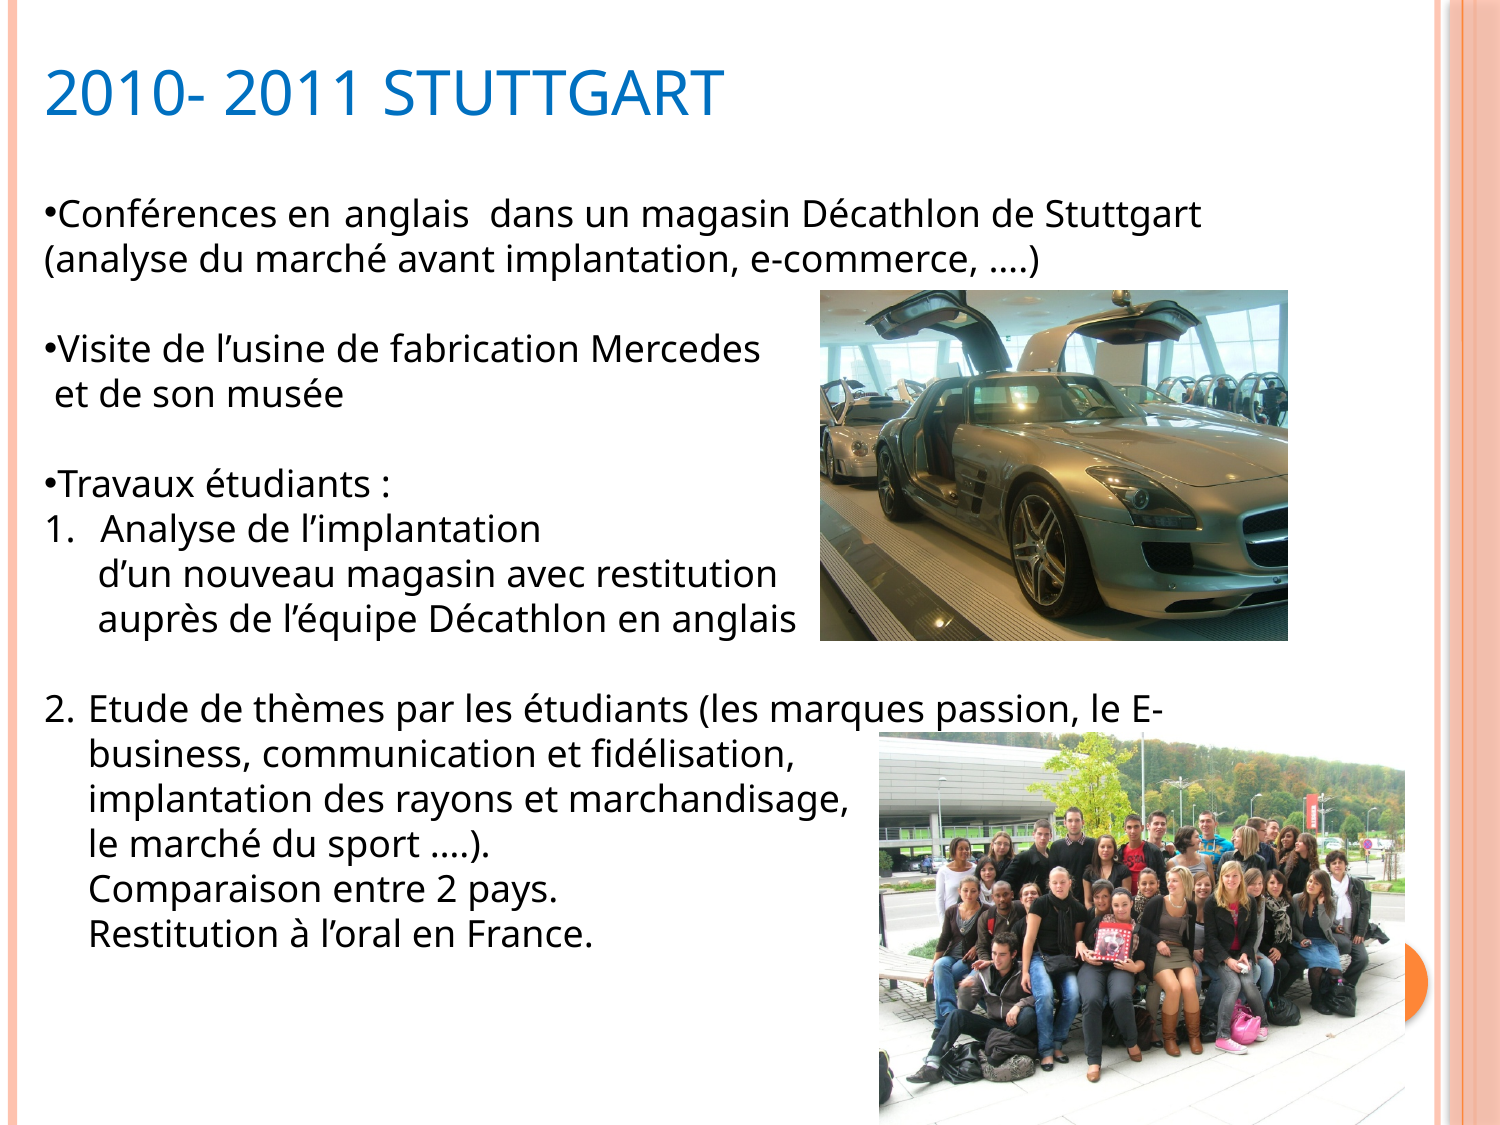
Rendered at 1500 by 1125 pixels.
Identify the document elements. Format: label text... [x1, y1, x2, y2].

picture [820, 290, 1288, 642]
text_box Conférences en anglais dans un magasin Décathlon de Stuttgart (analyse du marché avant implantation, e-commerce, ….) Visite de l’usine de fabrication Mercedes et de son musée Travaux étudiants : Analyse de l’implantation d’un nouveau magasin avec restitution auprès de l’équipe Décathlon en anglais Etude de thèmes par les étudiants (les marques passion, le E- business, communication et fidélisation, implantation des rayons et marchandisage, le marché du sport ….). Comparaison entre 2 pays. Restitution à l’oral en France. [29, 137, 1258, 962]
picture [879, 732, 1405, 1125]
title 2010- 2011 Stuttgart [29, 41, 1255, 136]
